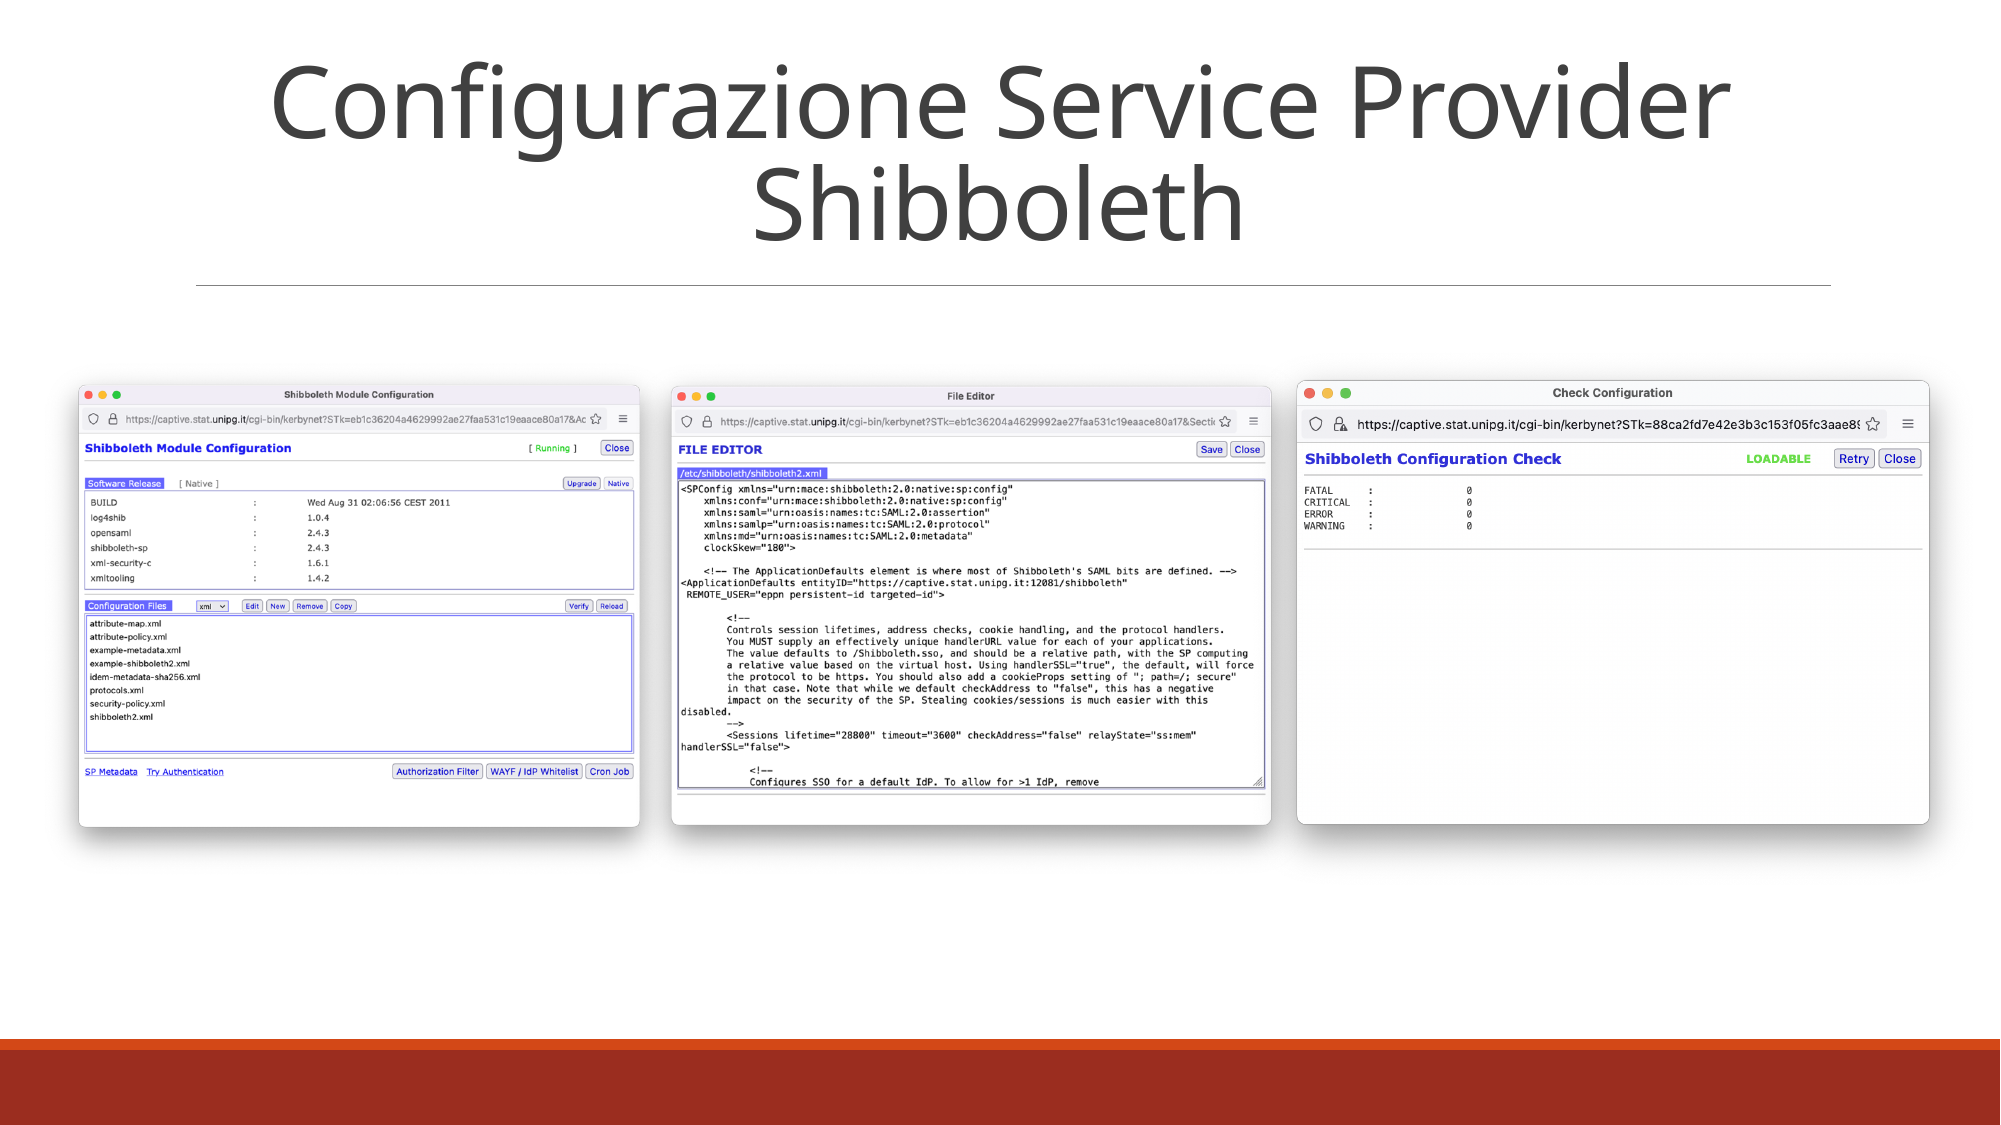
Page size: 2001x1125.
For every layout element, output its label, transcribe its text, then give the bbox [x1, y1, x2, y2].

title Configurazione Service Provider Shibboleth [99, 30, 1901, 269]
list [38, 358, 628, 880]
picture [629, 346, 1980, 892]
